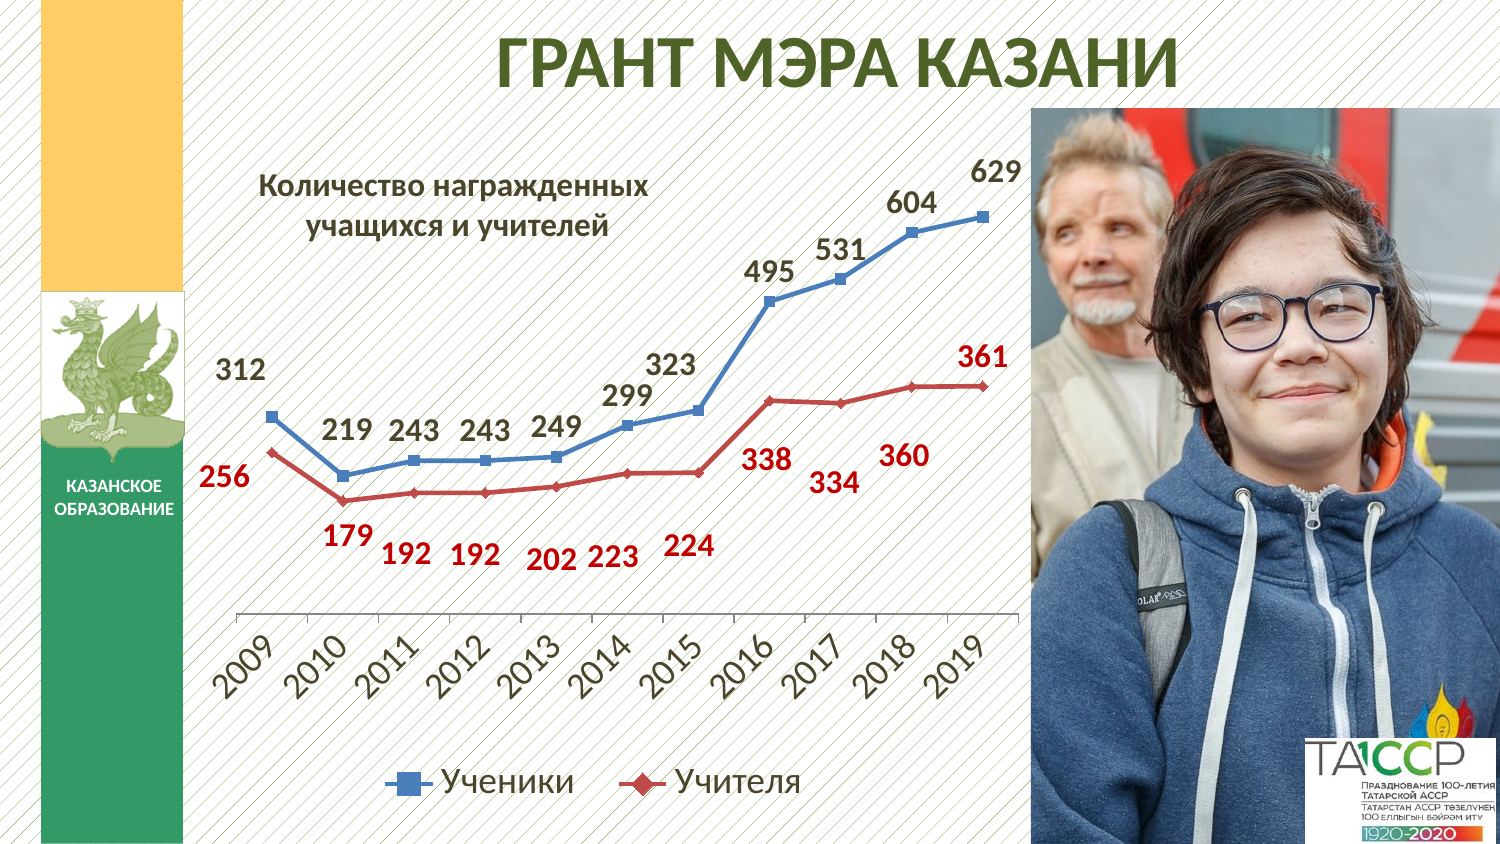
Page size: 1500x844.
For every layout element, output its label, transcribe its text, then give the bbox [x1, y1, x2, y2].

title ГРАНТ МЭРА КАЗАНИ [178, 0, 1500, 115]
picture [1030, 107, 1500, 844]
chart [0, 149, 1266, 844]
text_box [39, 0, 185, 148]
